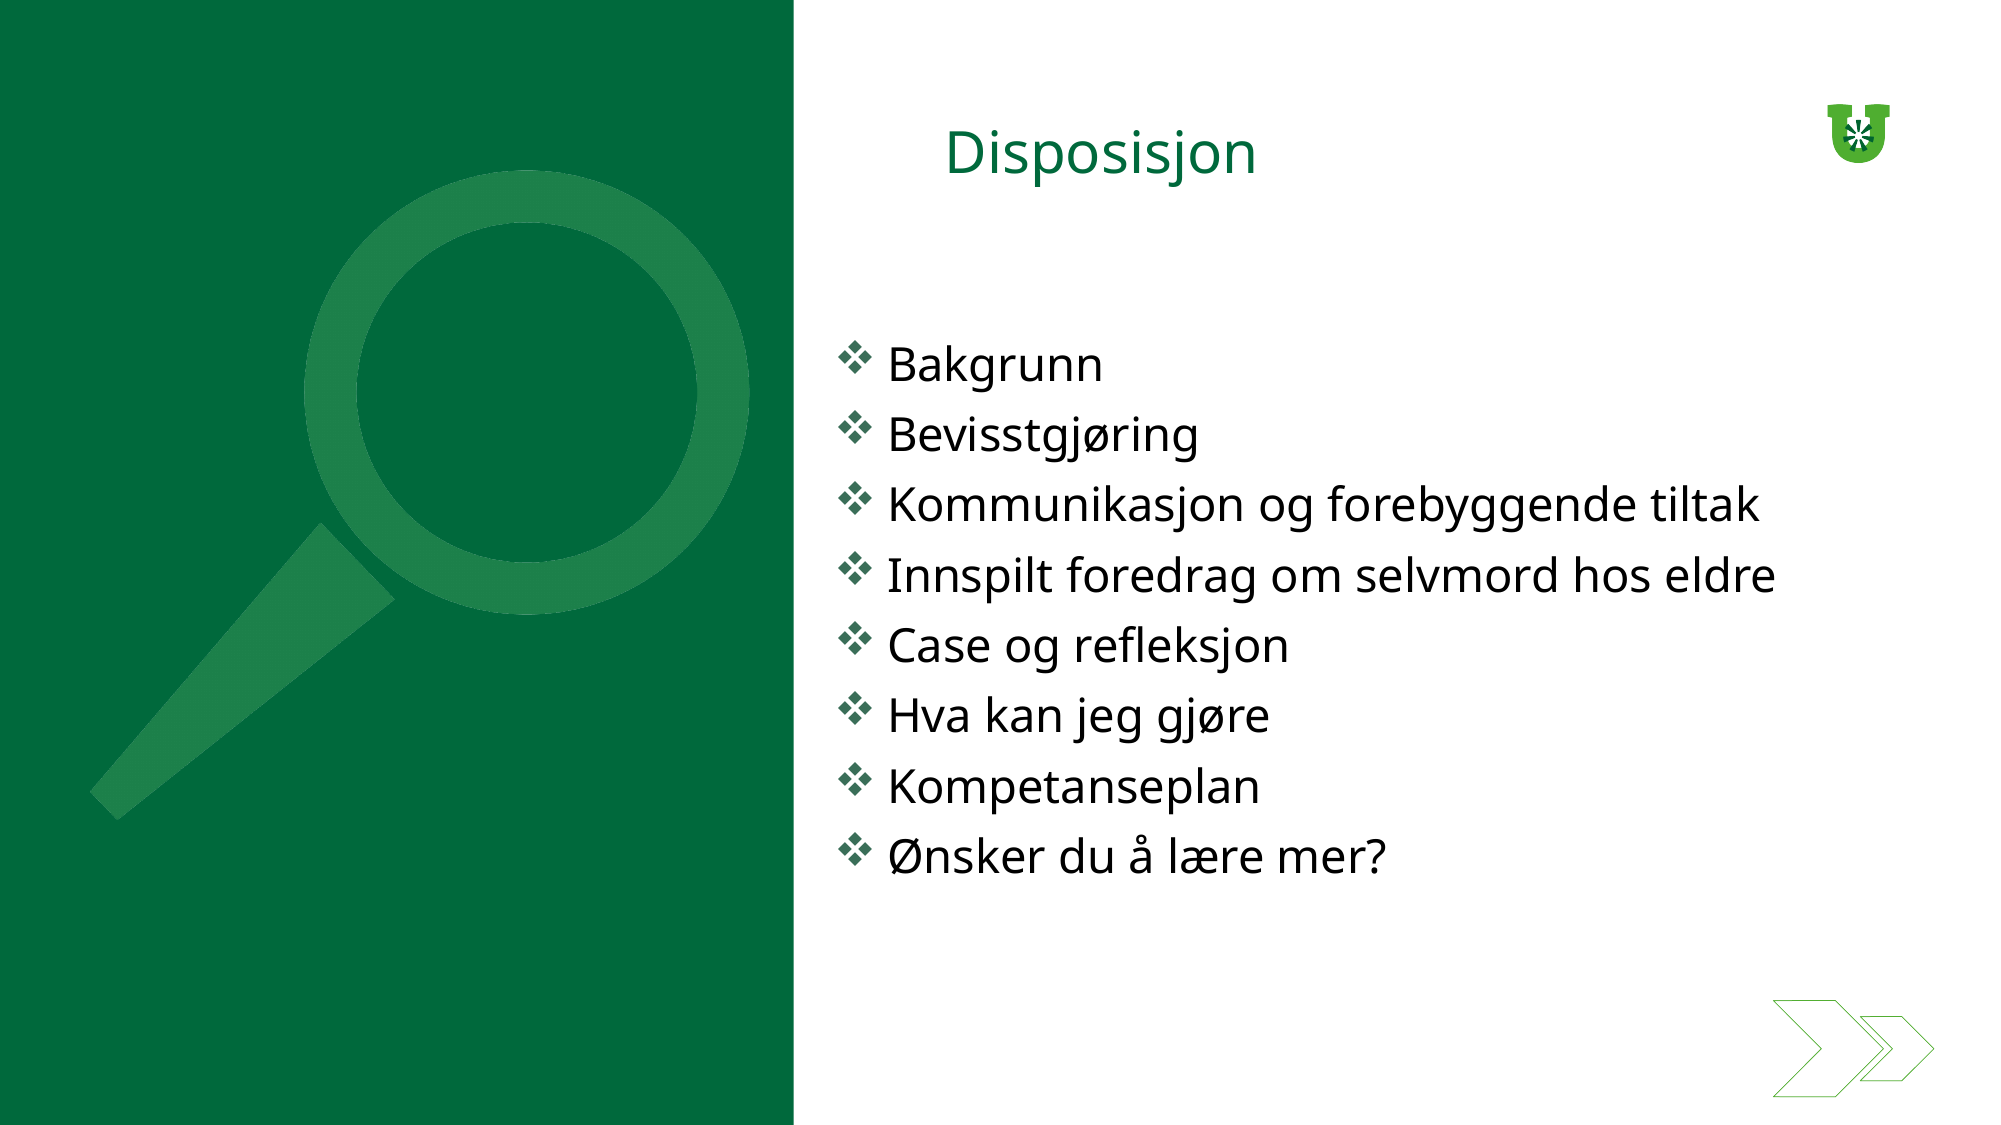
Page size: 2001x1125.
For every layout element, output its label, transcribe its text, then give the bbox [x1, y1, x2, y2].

title Disposisjon [915, 101, 1752, 208]
list Bakgrunn Bevisstgjøring Kommunikasjon og forebyggende tiltak Innspilt foredrag om selvmord hos eldre Case og refleksjon Hva kan jeg gjøre Kompetanseplan Ønsker du å lære mer? [804, 264, 2000, 886]
picture [78, 154, 761, 836]
picture [1771, 996, 1936, 1101]
picture [1826, 101, 1891, 166]
